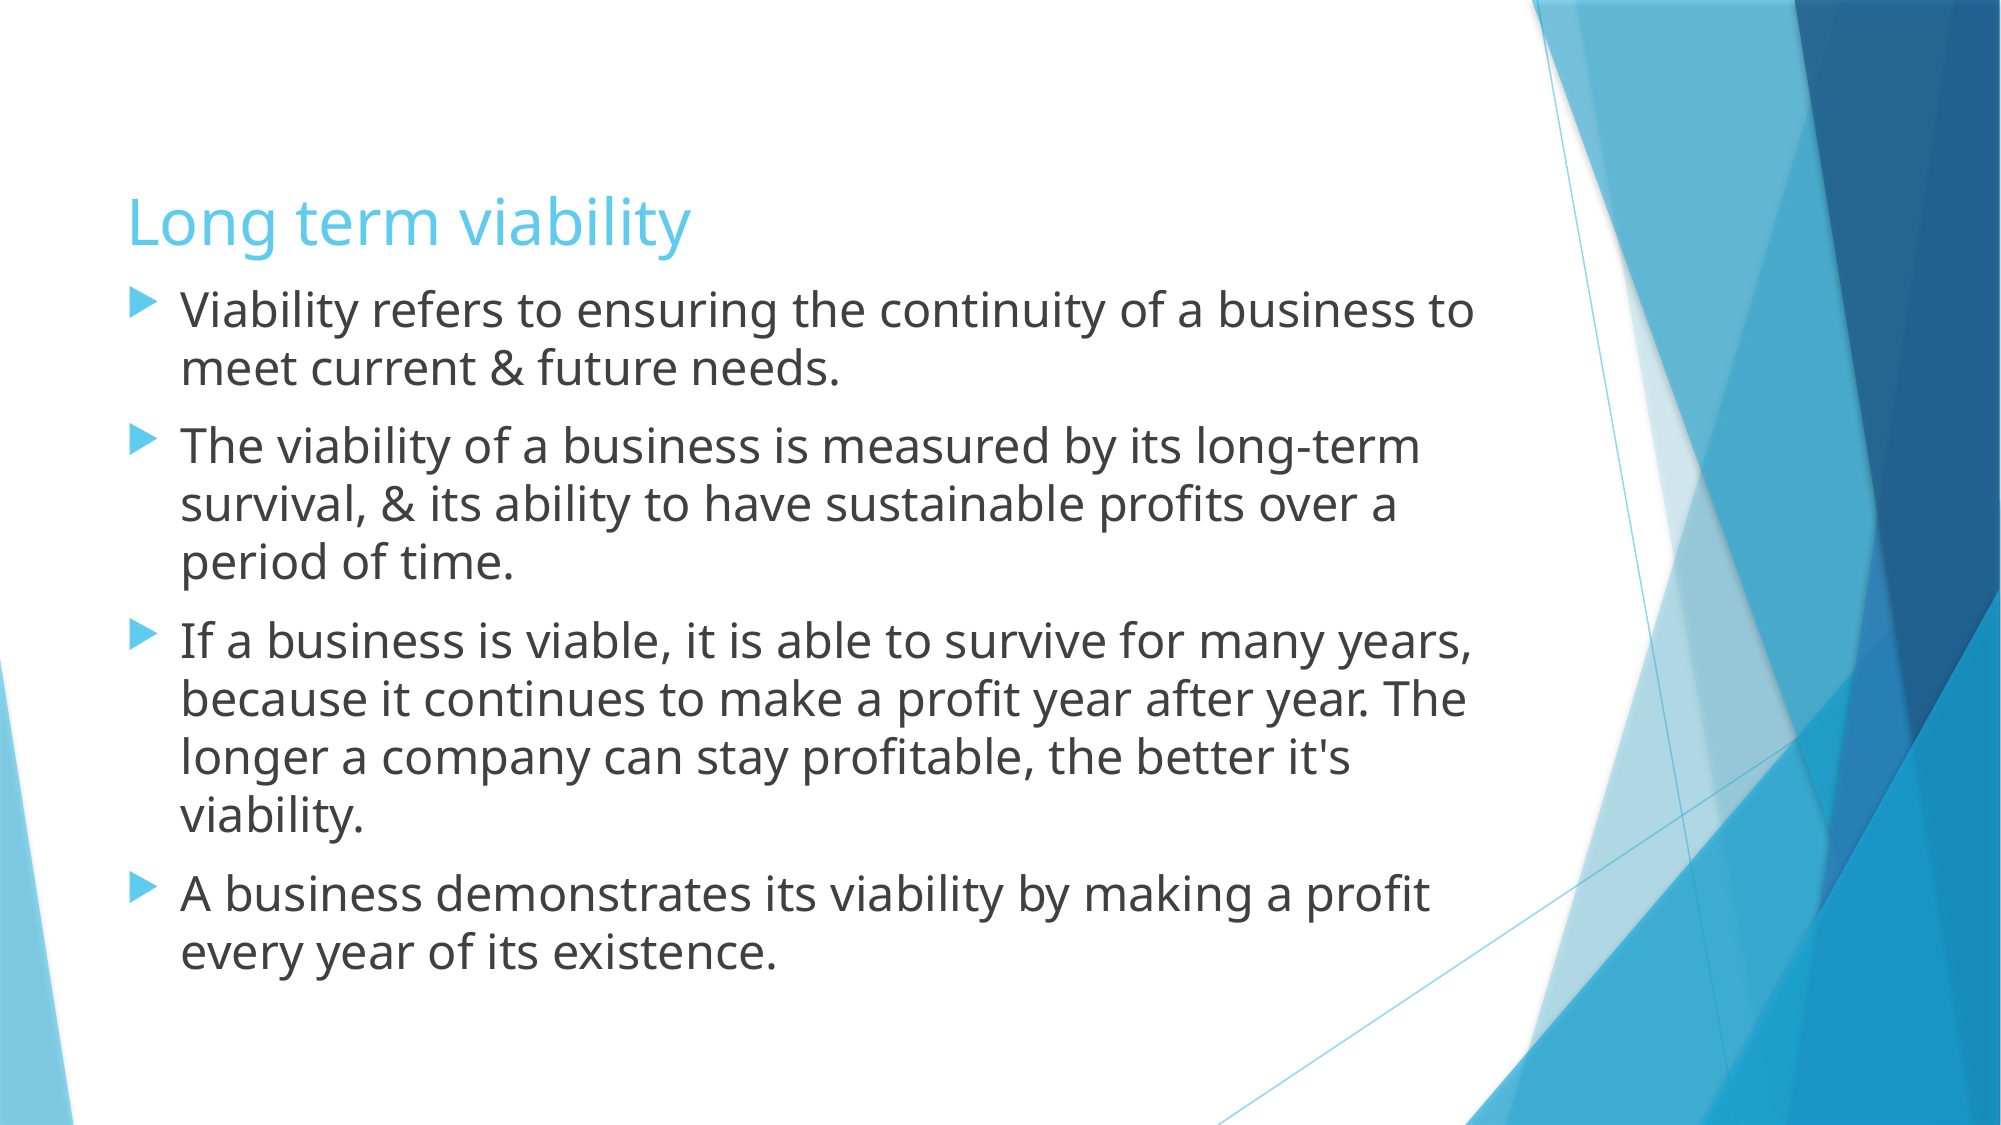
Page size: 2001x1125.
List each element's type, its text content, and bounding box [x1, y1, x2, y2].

list Long term viability Viability refers to ensuring the continuity of a business to meet current & future needs. The viability of a business is measured by its long-term survival, & its ability to have sustainable profits over a period of time. If a business is viable, it is able to survive for many years, because it continues to make a profit year after year. The longer a company can stay profitable, the better it's viability. A business demonstrates its viability by making a profit every year of its existence. [111, 173, 1522, 992]
